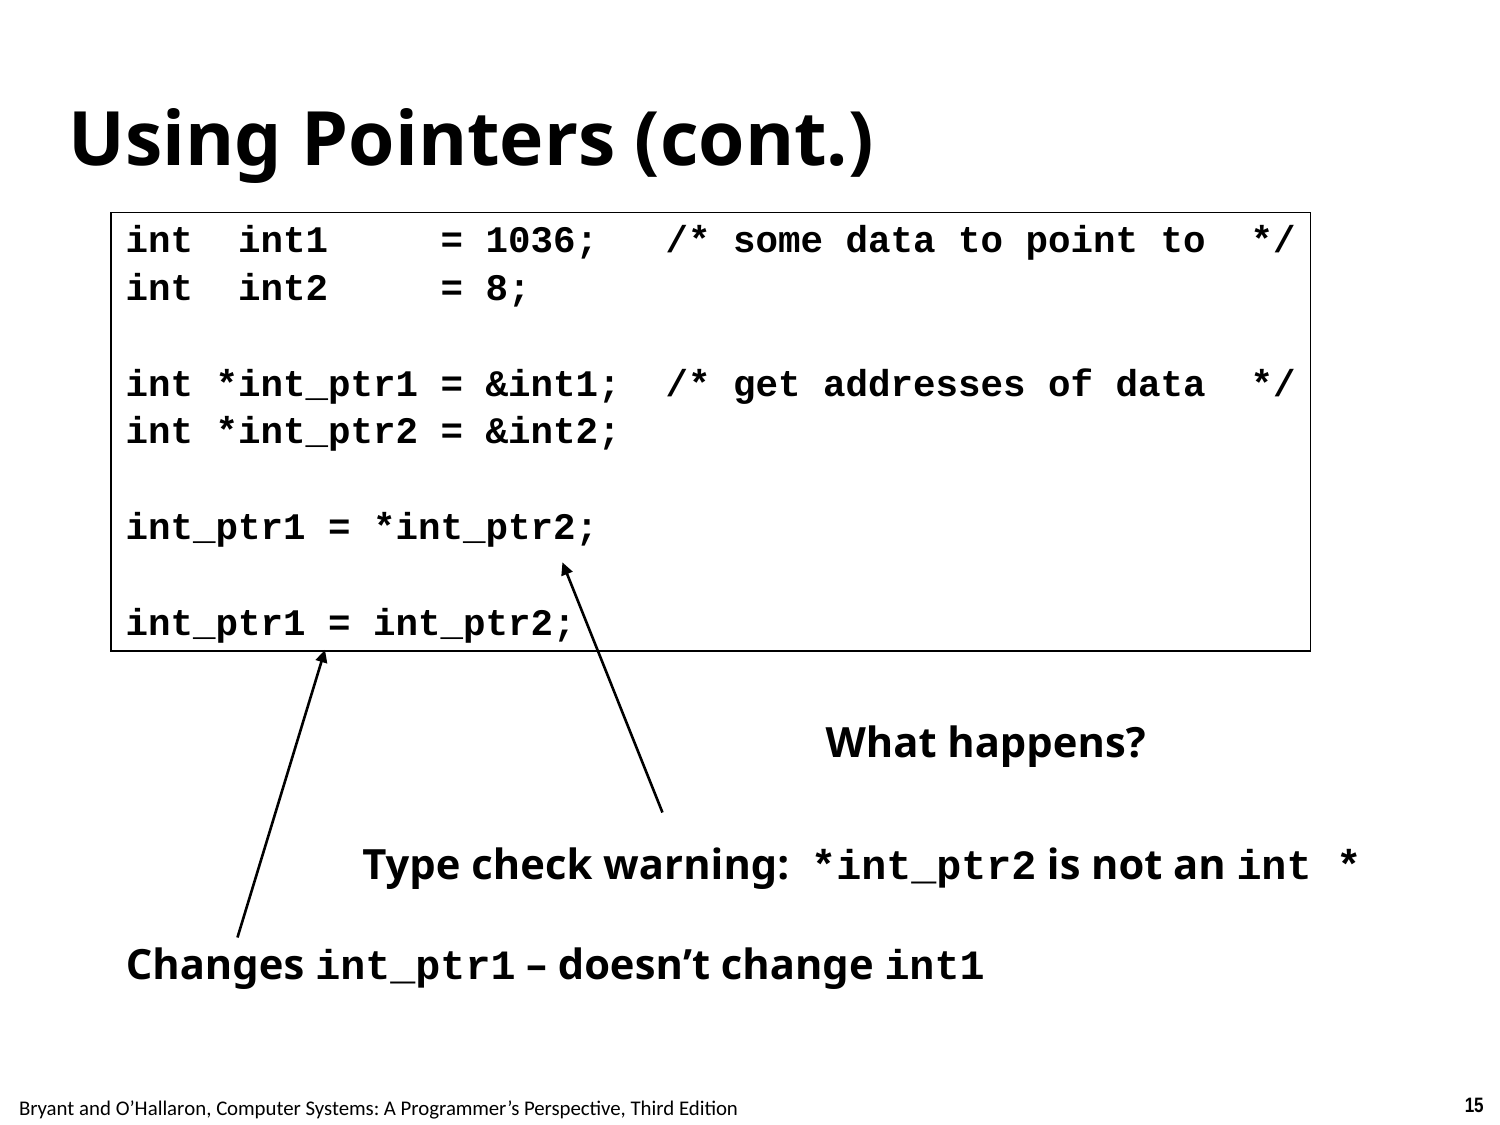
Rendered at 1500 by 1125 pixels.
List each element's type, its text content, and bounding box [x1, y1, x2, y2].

text_box int int1 = 1036; /* some data to point to */ int int2 = 8; int *int_ptr1 = &int1; /* get addresses of data */ int *int_ptr2 = &int2; int_ptr1 = *int_ptr2; int_ptr1 = int_ptr2; [110, 212, 1311, 652]
text_box What happens? [810, 708, 1161, 773]
text_box Type check warning: *int_ptr2 is not an int * [347, 830, 1377, 895]
text_box Changes int_ptr1 – doesn’t change int1 [110, 930, 1000, 995]
text_box [237, 652, 328, 938]
title Using Pointers (cont.) [62, 41, 1438, 230]
